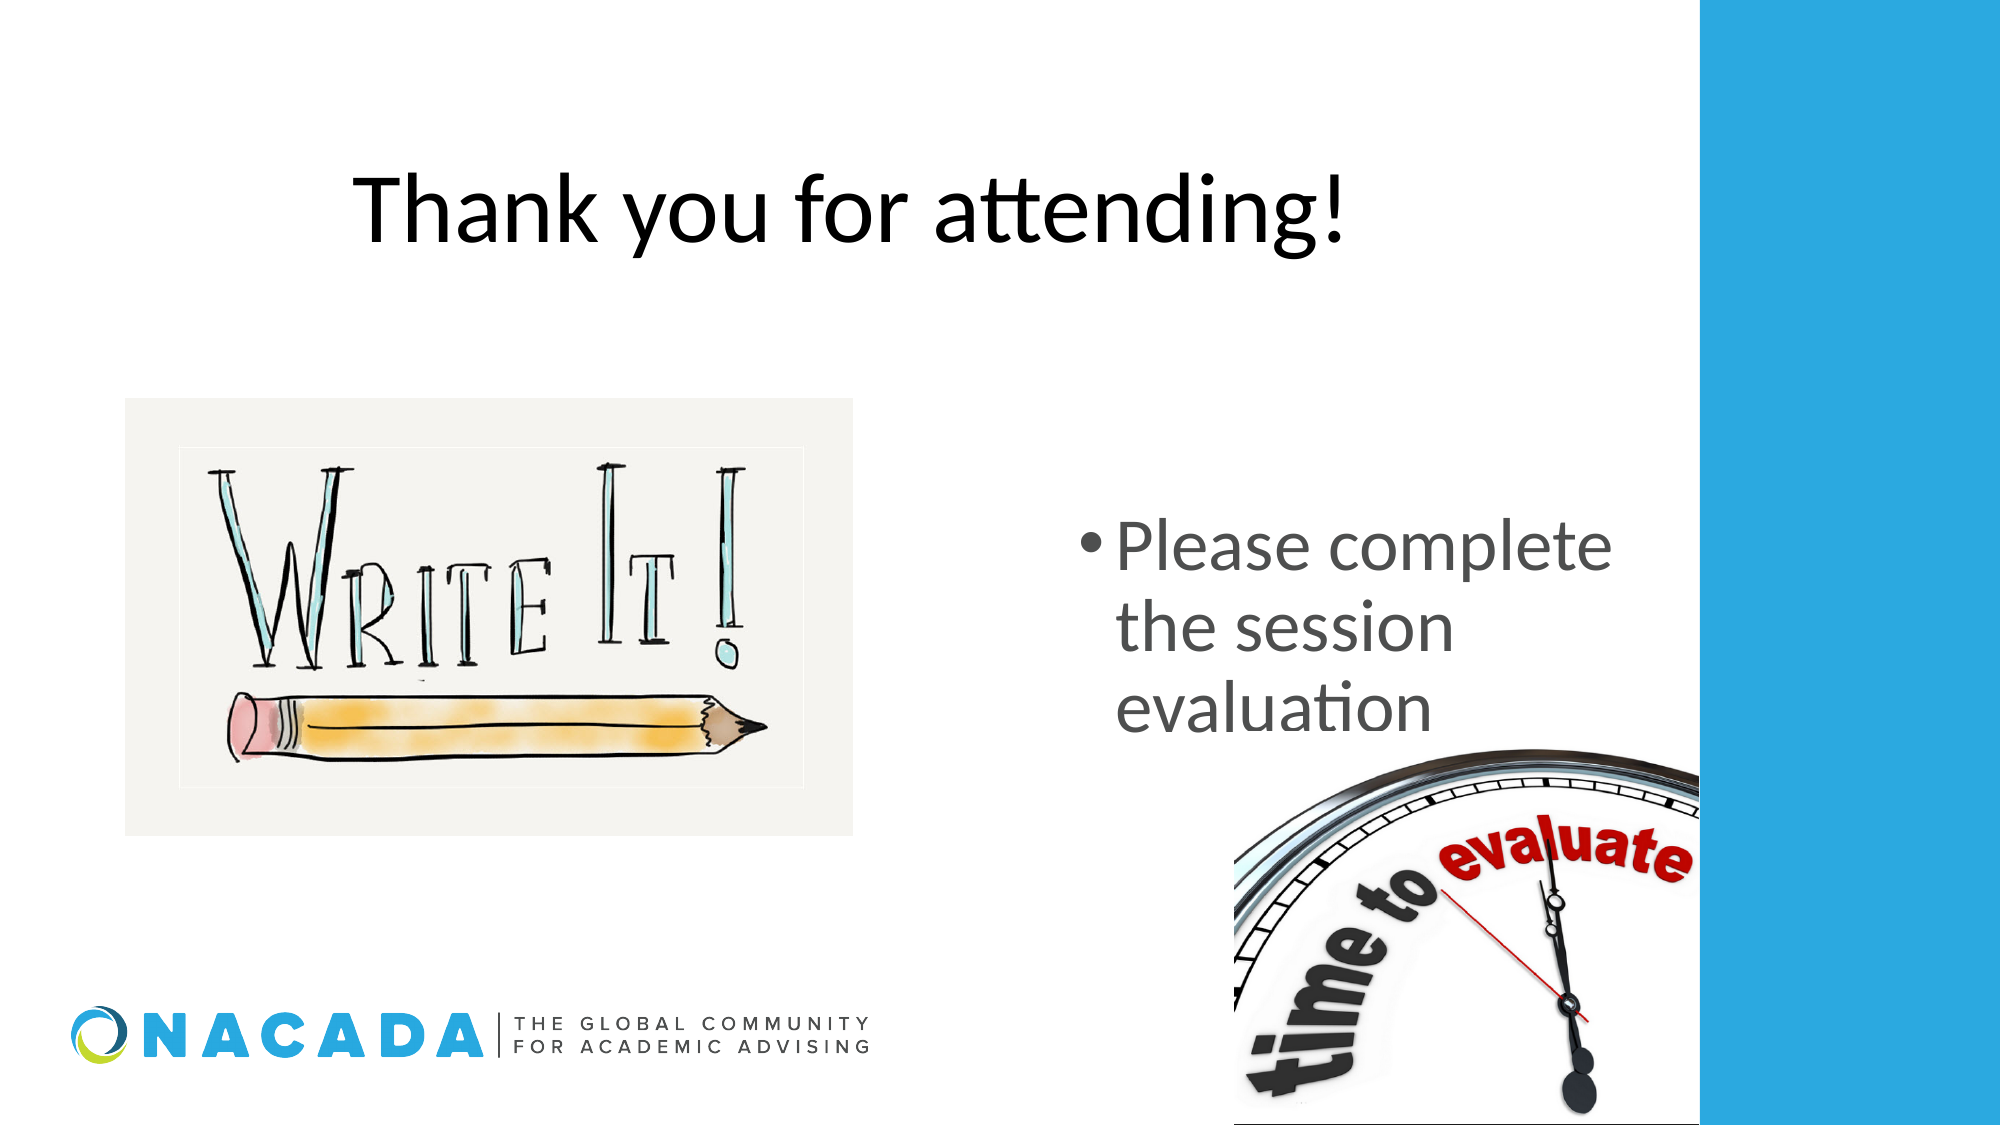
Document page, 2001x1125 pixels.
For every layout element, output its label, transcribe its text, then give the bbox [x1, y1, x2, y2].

list Please complete the session evaluation [1063, 498, 1714, 798]
text_box Thank you for attending! [316, 135, 1389, 271]
picture [125, 398, 853, 836]
picture [71, 1006, 868, 1064]
picture [1233, 731, 1699, 1125]
